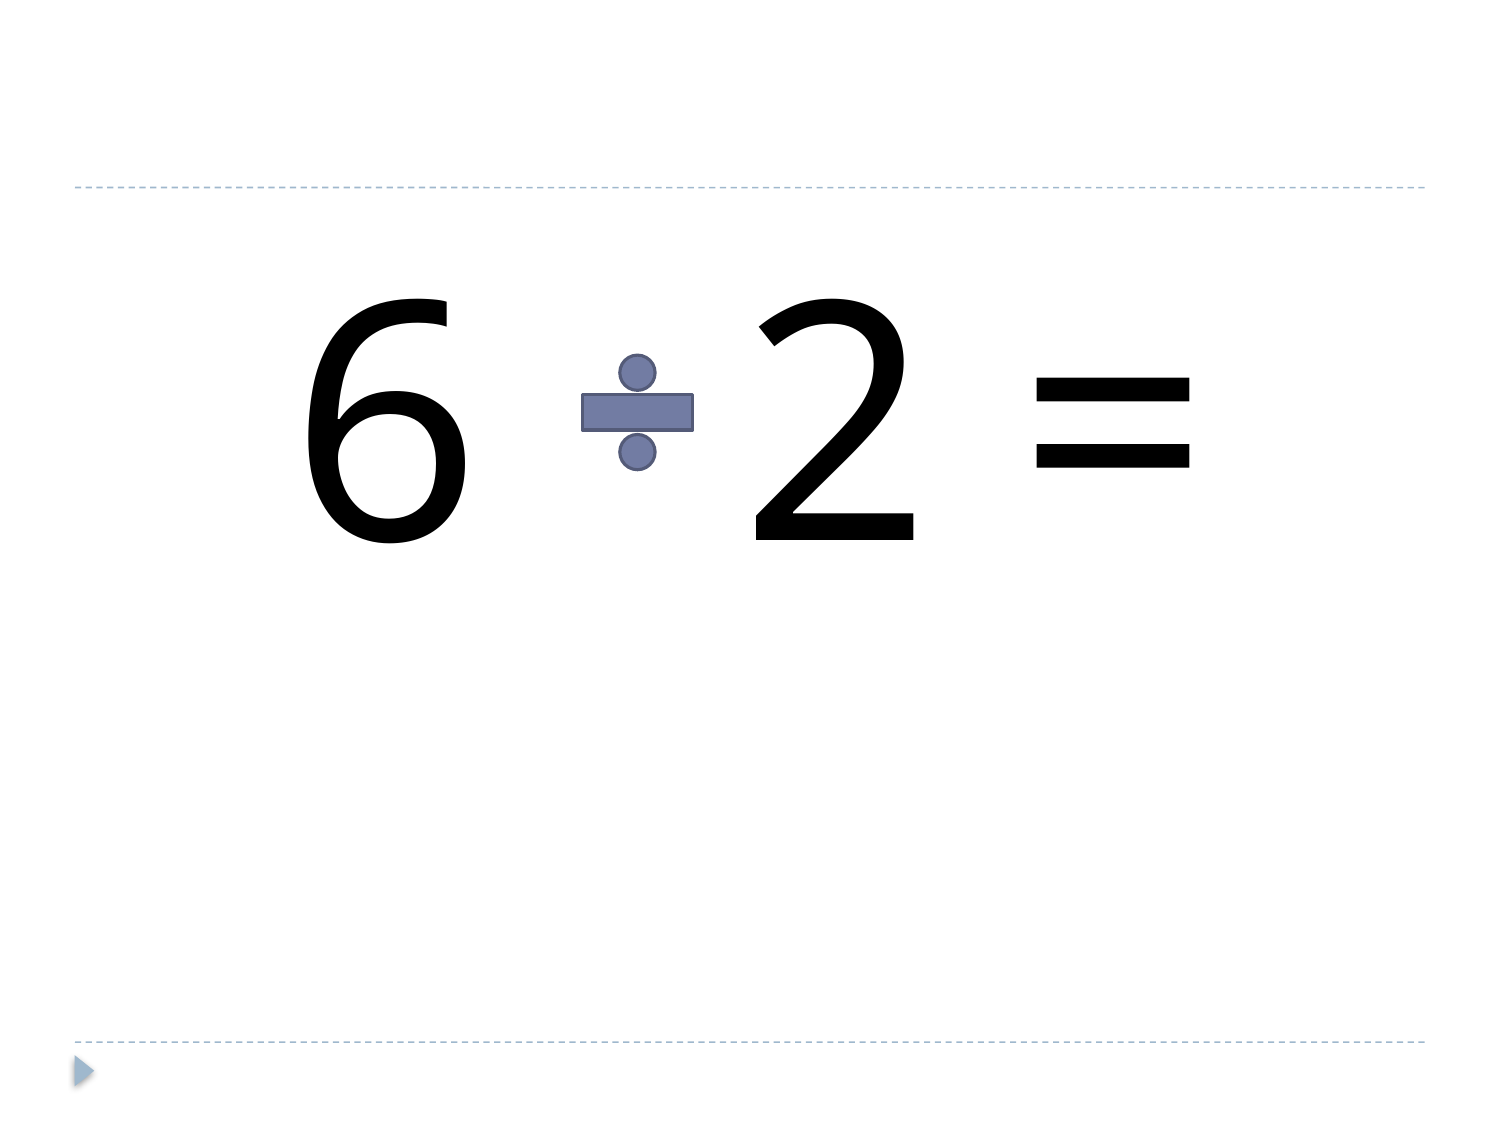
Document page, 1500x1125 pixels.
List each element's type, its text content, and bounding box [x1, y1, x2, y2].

text_box [618, 353, 657, 392]
text_box [581, 393, 694, 472]
list 6 2 = [75, 200, 1425, 1010]
